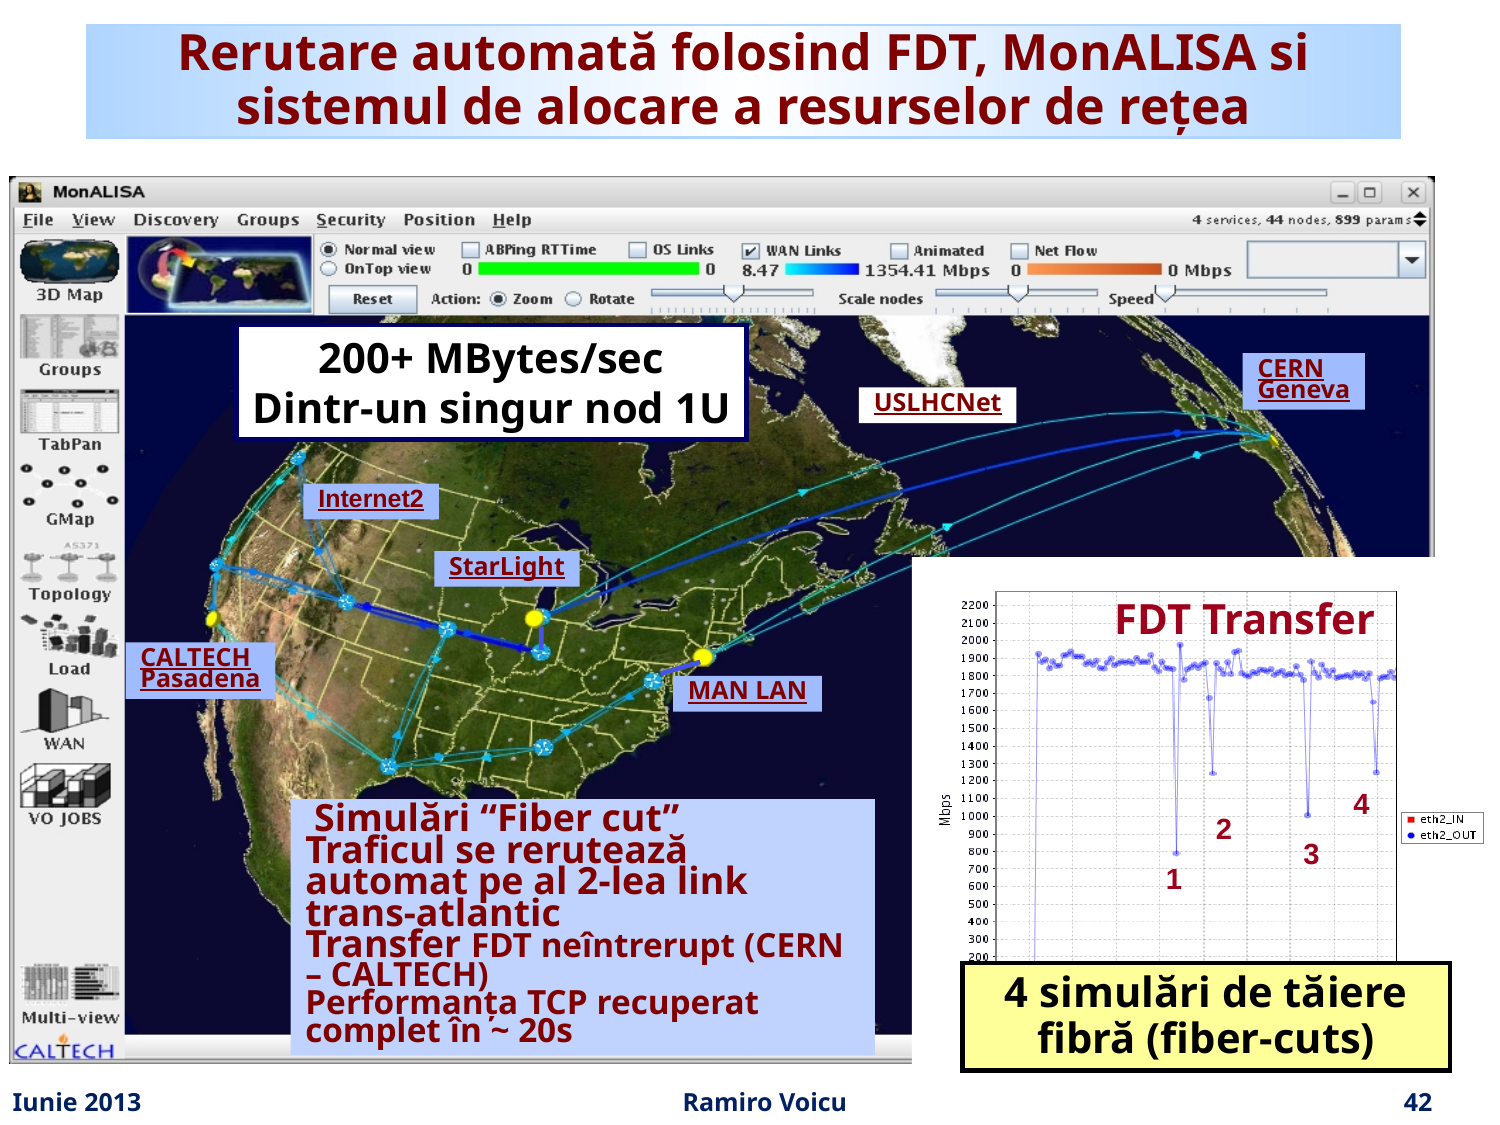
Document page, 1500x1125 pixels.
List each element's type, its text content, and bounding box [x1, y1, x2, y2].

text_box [9, 176, 1435, 1065]
title Rerutare automată folosind FDT, MonALISA si sistemul de alocare a resurselor de rețea [86, 24, 1401, 139]
picture [911, 557, 1487, 1068]
